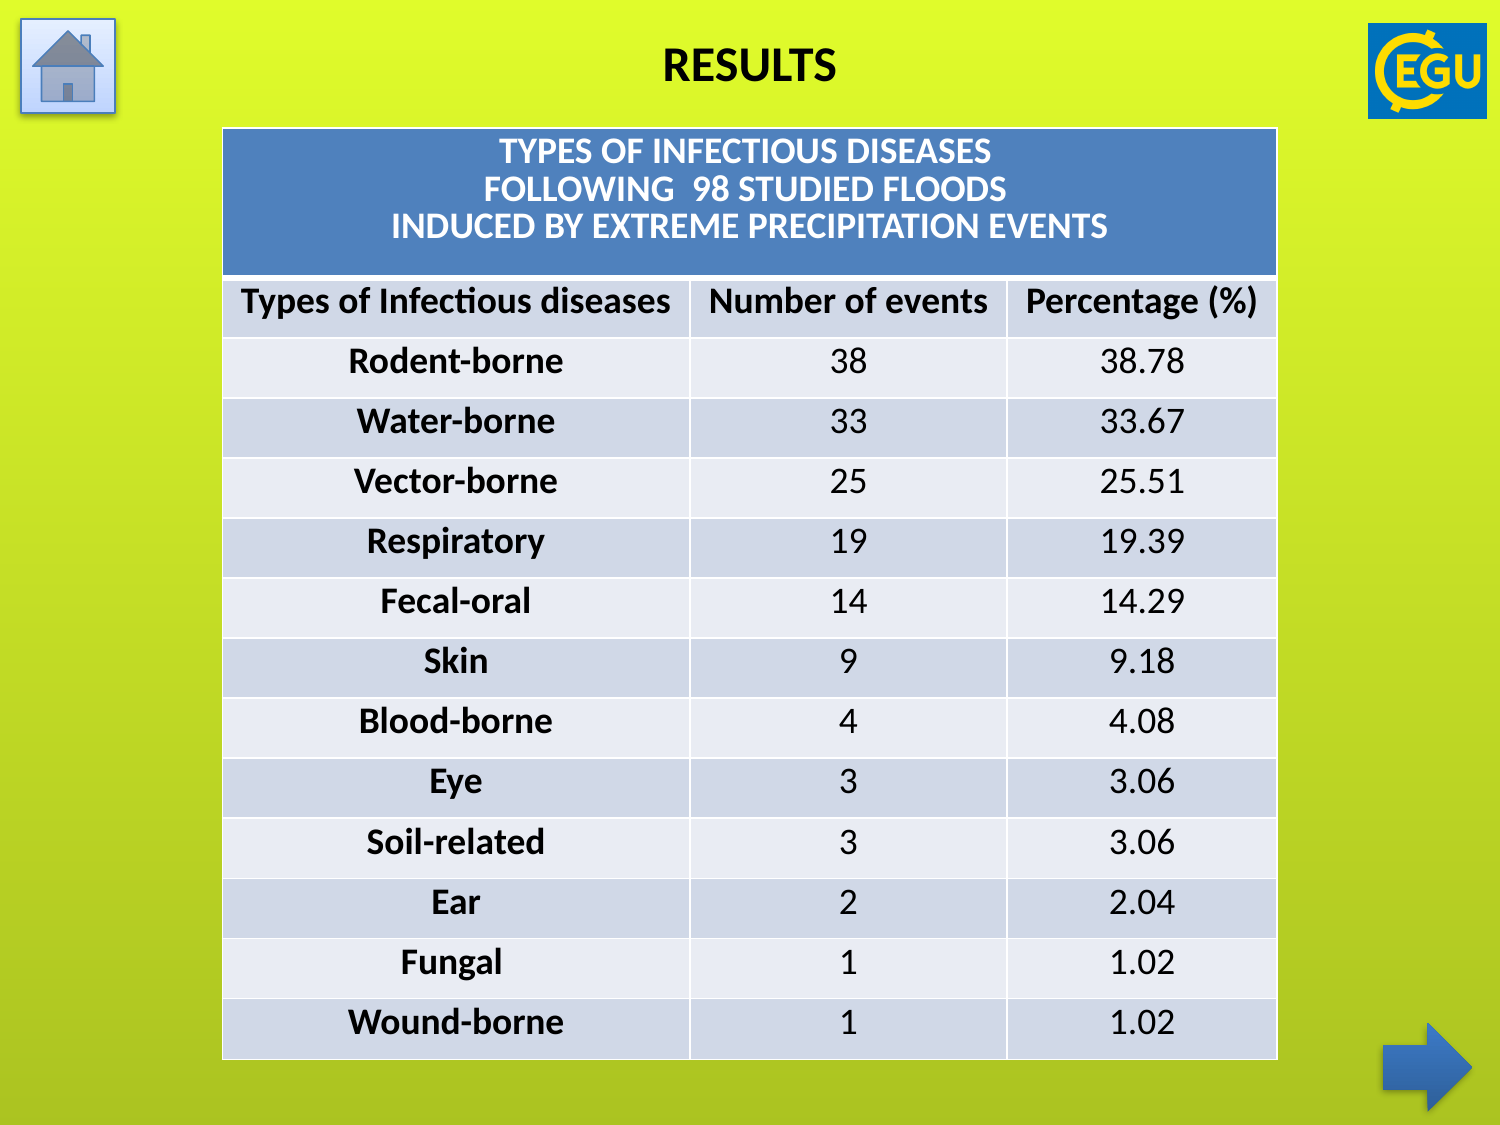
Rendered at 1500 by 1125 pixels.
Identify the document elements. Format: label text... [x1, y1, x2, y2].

picture [1368, 23, 1487, 120]
text_box [1383, 1023, 1472, 1112]
table_cell 3.06 [1008, 759, 1276, 817]
table_cell 38 [691, 339, 1006, 397]
table_cell 3.06 [1008, 819, 1276, 878]
table_cell 2 [691, 879, 1006, 938]
table_cell 25.51 [1008, 459, 1276, 517]
text_box [20, 18, 116, 114]
table_cell 1 [691, 939, 1006, 998]
table_cell 3 [691, 819, 1006, 878]
table_cell Skin [223, 639, 689, 697]
table_cell 2.04 [1008, 879, 1276, 938]
table_cell 9 [691, 639, 1006, 697]
table_cell Fungal [223, 939, 689, 998]
table_cell 14.29 [1008, 579, 1276, 637]
table_cell 1.02 [1008, 939, 1276, 998]
table_cell 19 [691, 519, 1006, 577]
table_cell Number of events [691, 281, 1006, 337]
table_cell Ear [223, 879, 689, 938]
table_cell Vector-borne [223, 459, 689, 517]
table_header TYPES OF INFECTIOUS DISEASES FOLLOWING 98 STUDIED FLOODS INDUCED BY EXTREME PRECIPITATION EVENTS [223, 129, 1276, 275]
table_cell 33 [691, 399, 1006, 457]
table_cell 1 [691, 999, 1006, 1059]
table_cell 33.67 [1008, 399, 1276, 457]
table_cell Soil-related [223, 819, 689, 878]
table_cell Fecal-oral [223, 579, 689, 637]
text_box [13, 99, 1487, 1112]
table_cell 3 [691, 759, 1006, 817]
table_cell Eye [223, 759, 689, 817]
table_cell Types of Infectious diseases [223, 281, 689, 337]
text_box [13, 13, 1487, 23]
table_cell Percentage (%) [1008, 281, 1276, 337]
table_cell 25 [691, 459, 1006, 517]
text_box RESULTS [121, 23, 1367, 99]
table_cell 14 [691, 579, 1006, 637]
table_cell Wound-borne [223, 999, 689, 1059]
table_cell 38.78 [1008, 339, 1276, 397]
table_cell Water-borne [223, 399, 689, 457]
table_cell Rodent-borne [223, 339, 689, 397]
table_cell 1.02 [1008, 999, 1276, 1059]
table_cell Respiratory [223, 519, 689, 577]
table_cell 9.18 [1008, 639, 1276, 697]
table_cell Blood-borne [223, 699, 689, 757]
table_cell 19.39 [1008, 519, 1276, 577]
table_cell 4.08 [1008, 699, 1276, 757]
table_cell 4 [691, 699, 1006, 757]
